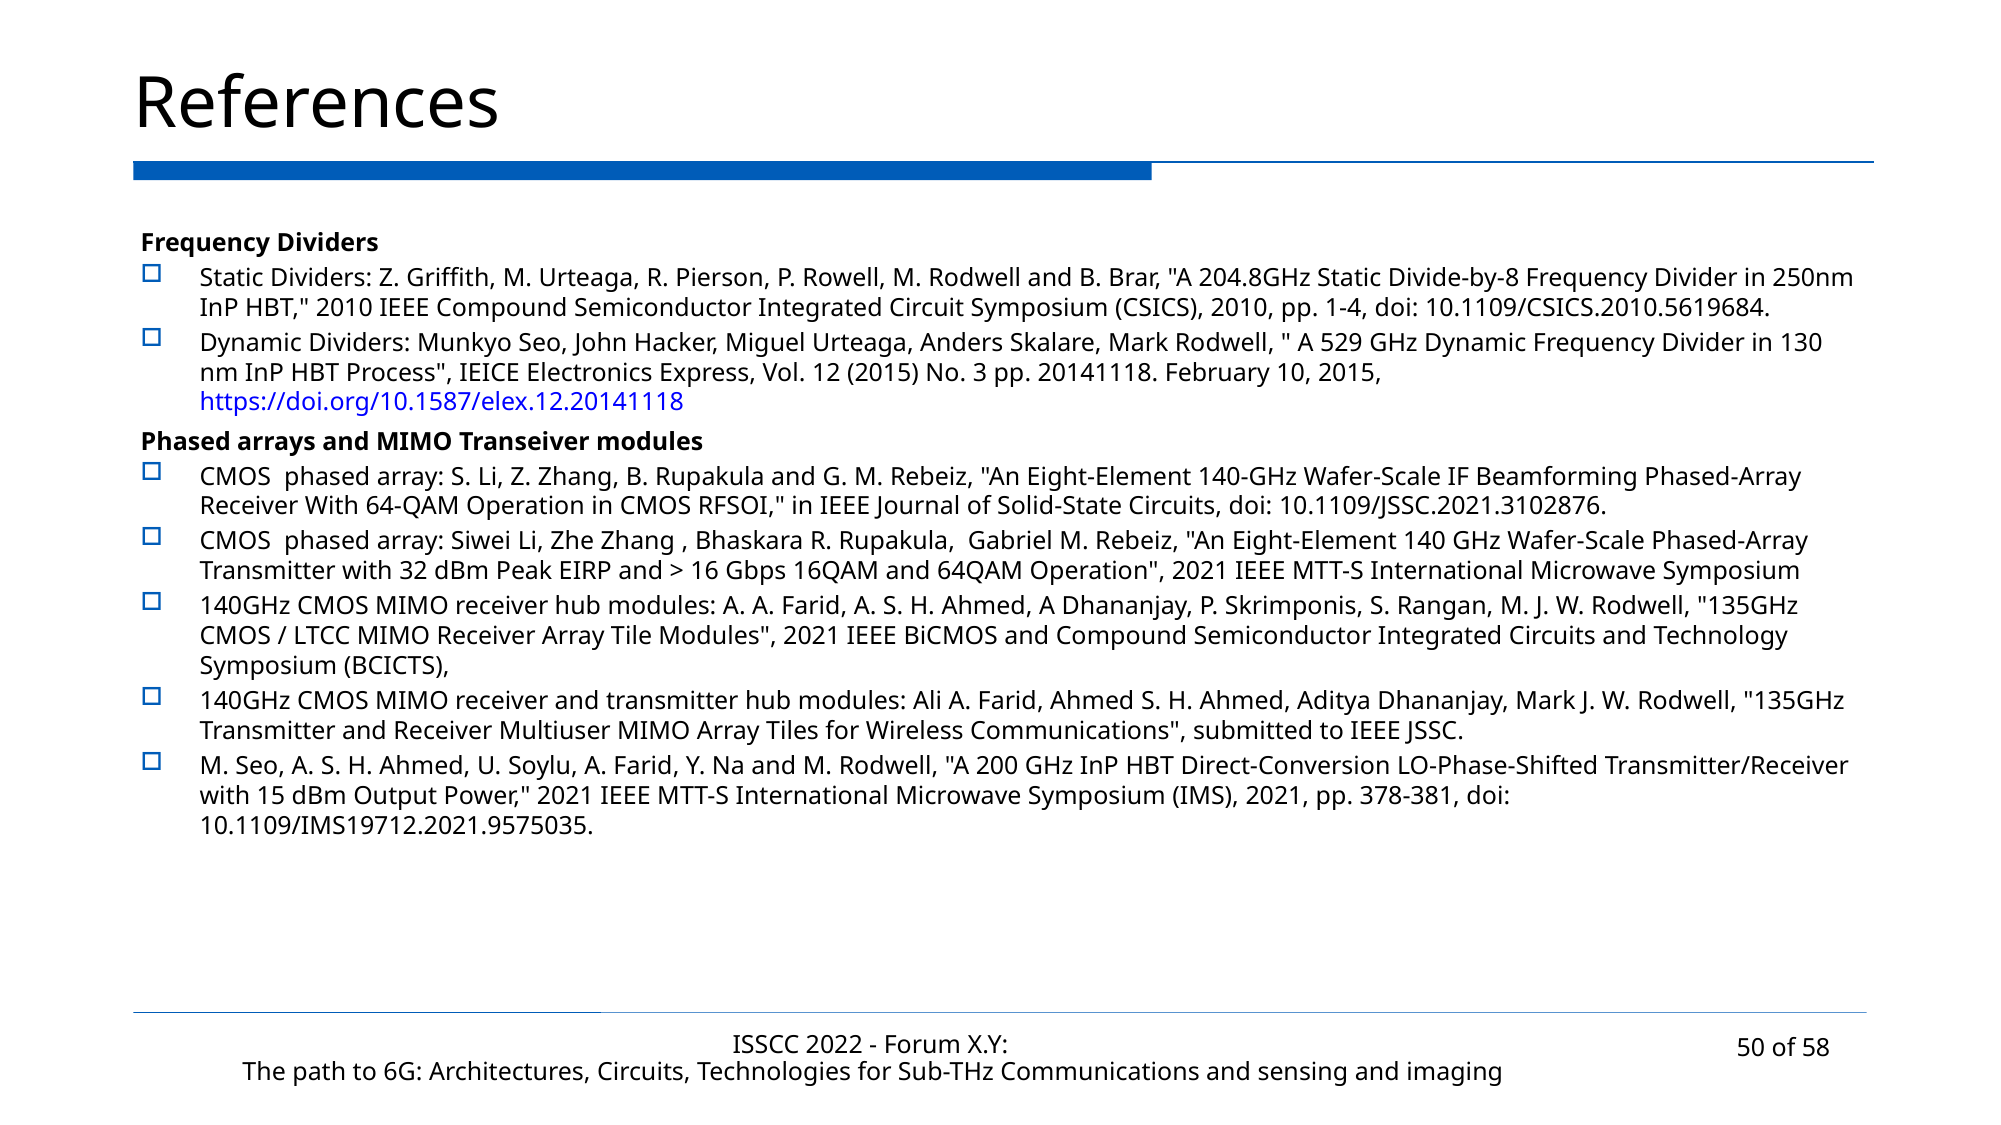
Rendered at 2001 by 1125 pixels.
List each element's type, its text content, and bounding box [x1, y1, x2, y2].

text_box Frequency Dividers Static Dividers: Z. Griffith, M. Urteaga, R. Pierson, P. Rowell, M. Rodwell and B. Brar, "A 204.8GHz Static Divide-by-8 Frequency Divider in 250nm InP HBT," 2010 IEEE Compound Semiconductor Integrated Circuit Symposium (CSICS), 2010, pp. 1-4, doi: 10.1109/CSICS.2010.5619684. Dynamic Dividers: Munkyo Seo, John Hacker, Miguel Urteaga, Anders Skalare, Mark Rodwell, " A 529 GHz Dynamic Frequency Divider in 130 nm InP HBT Process", IEICE Electronics Express, Vol. 12 (2015) No. 3 pp. 20141118. February 10, 2015, https://doi.org/10.1587/elex.12.20141118 Phased arrays and MIMO Transeiver modules CMOS phased array: S. Li, Z. Zhang, B. Rupakula and G. M. Rebeiz, "An Eight-Element 140-GHz Wafer-Scale IF Beamforming Phased-Array Receiver With 64-QAM Operation in CMOS RFSOI," in IEEE Journal of Solid-State Circuits, doi: 10.1109/JSSC.2021.3102876. CMOS phased array: Siwei Li, Zhe Zhang , Bhaskara R. Rupakula, Gabriel M. Rebeiz, "An Eight-Element 140 GHz Wafer-Scale Phased-Array Transmitter with 32 dBm Peak EIRP and > 16 Gbps 16QAM and 64QAM Operation", 2021 IEEE MTT-S International Microwave Symposium 140GHz CMOS MIMO receiver hub modules: A. A. Farid, A. S. H. Ahmed, A Dhananjay, P. Skrimponis, S. Rangan, M. J. W. Rodwell, "135GHz CMOS / LTCC MIMO Receiver Array Tile Modules", 2021 IEEE BiCMOS and Compound Semiconductor Integrated Circuits and Technology Symposium (BCICTS), 140GHz CMOS MIMO receiver and transmitter hub modules: Ali A. Farid, Ahmed S. H. Ahmed, Aditya Dhananjay, Mark J. W. Rodwell, "135GHz Transmitter and Receiver Multiuser MIMO Array Tiles for Wireless Communications", submitted to IEEE JSSC. M. Seo, A. S. H. Ahmed, U. Soylu, A. Farid, Y. Na and M. Rodwell, "A 200 GHz InP HBT Direct-Conversion LO-Phase-Shifted Transmitter/Receiver with 15 dBm Output Power," 2021 IEEE MTT-S International Microwave Symposium (IMS), 2021, pp. 378-381, doi: 10.1109/IMS19712.2021.9575035. [125, 218, 1876, 988]
title References [133, 72, 1963, 139]
